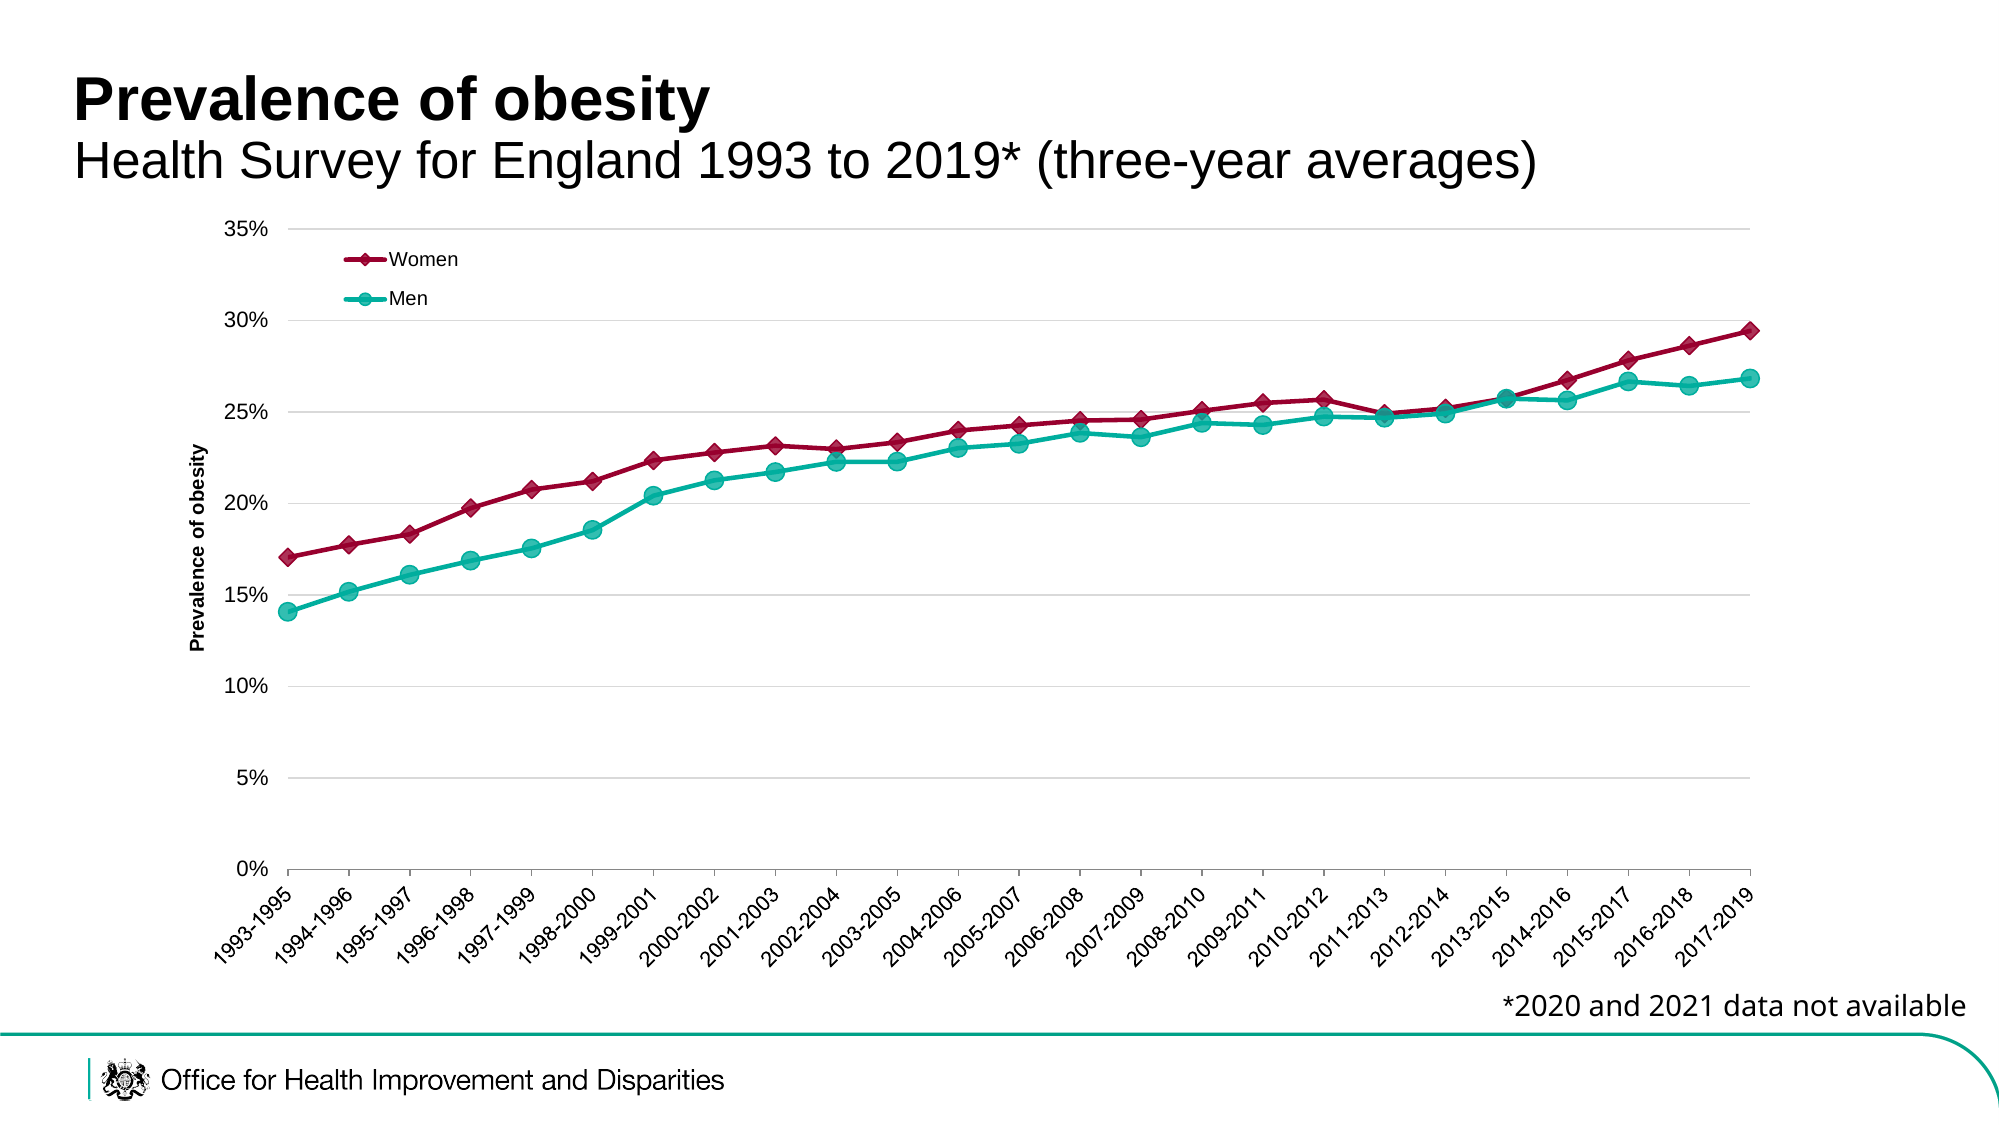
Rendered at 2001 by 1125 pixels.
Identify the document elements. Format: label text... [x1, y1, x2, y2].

text_box *2020 and 2021 data not available [1296, 979, 1983, 1030]
title Prevalence of obesity Health Survey for England 1993 to 2019* (three-year averages) [59, 59, 1937, 198]
picture [0, 0, 1999, 1125]
